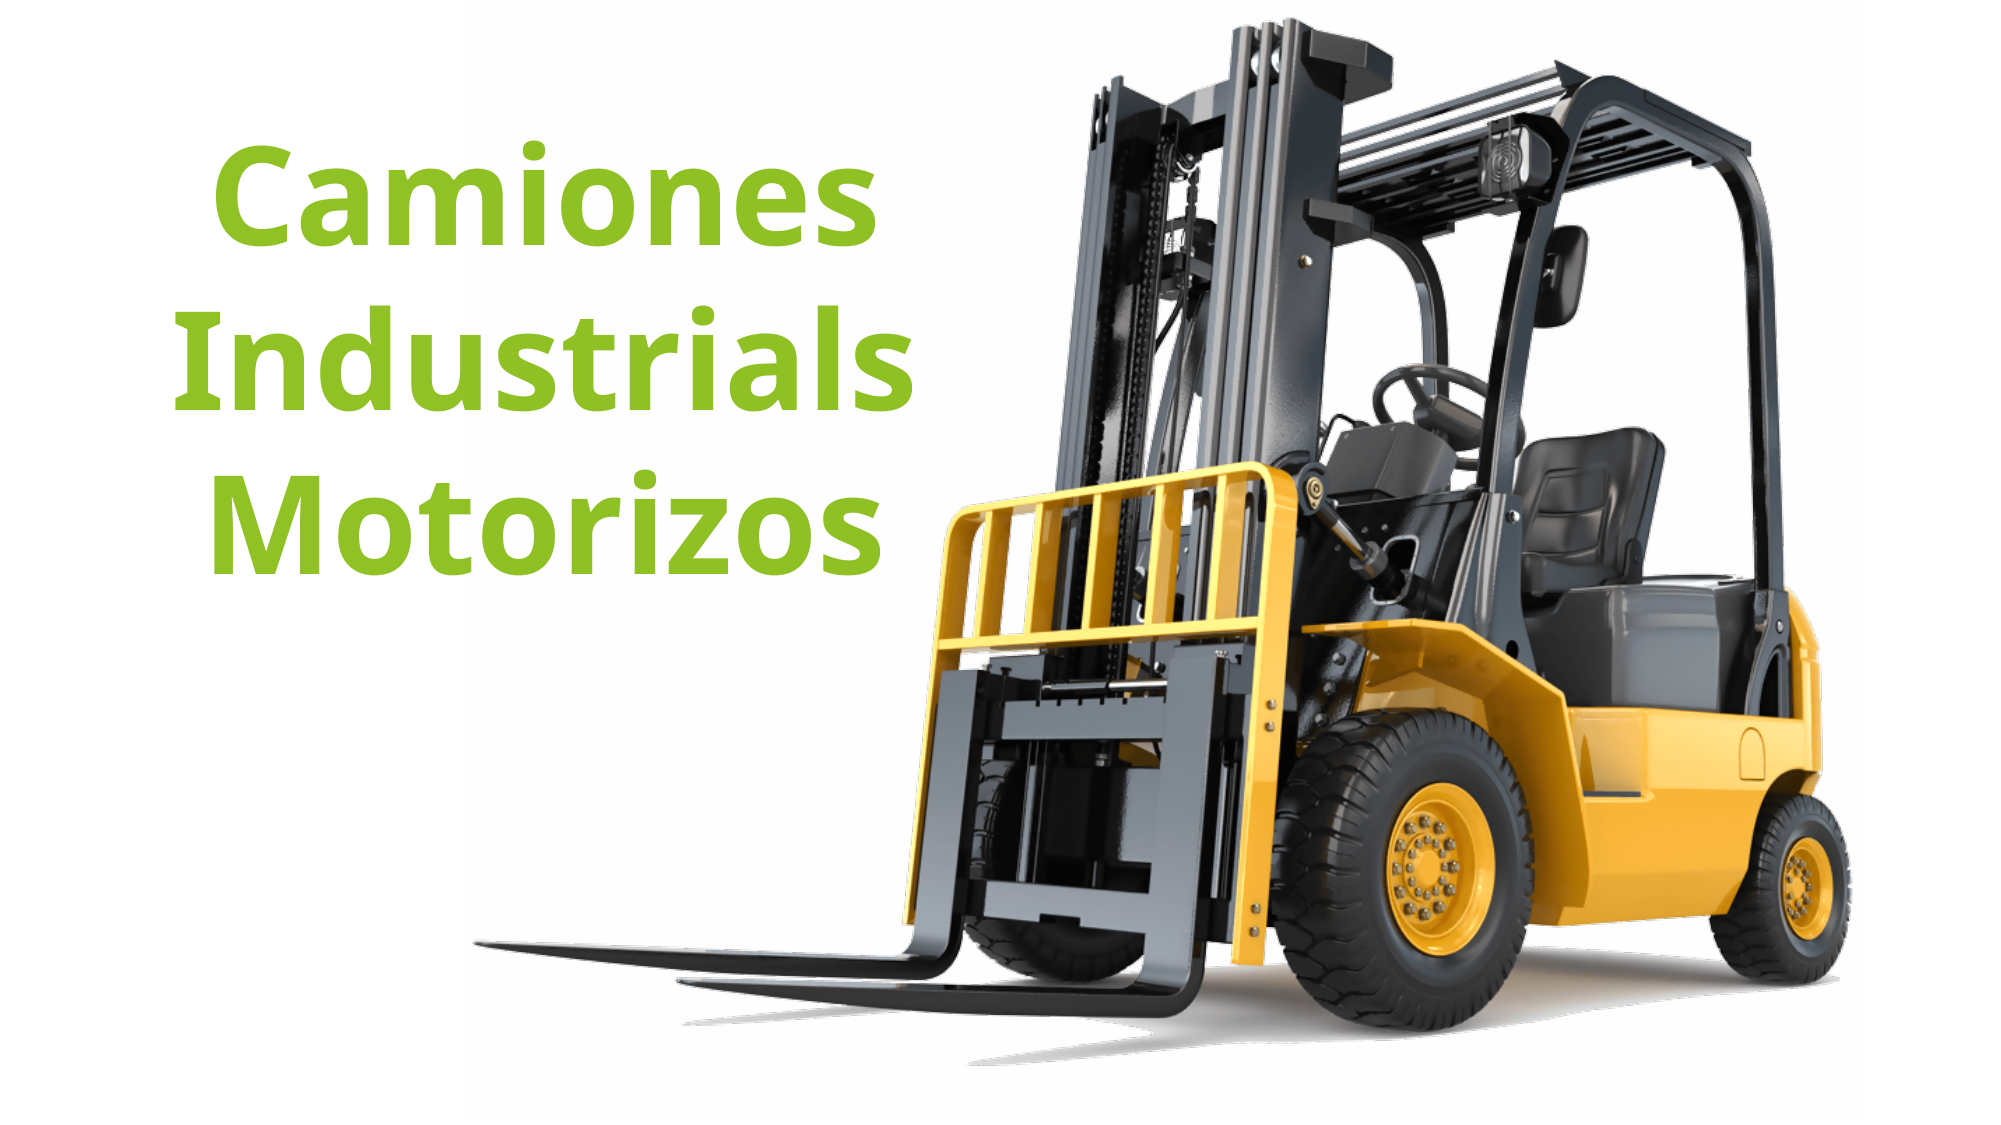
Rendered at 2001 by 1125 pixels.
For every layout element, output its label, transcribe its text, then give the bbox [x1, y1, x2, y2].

title Camiones Industrials Motorizos [111, 99, 458, 710]
picture [463, 0, 1863, 1119]
